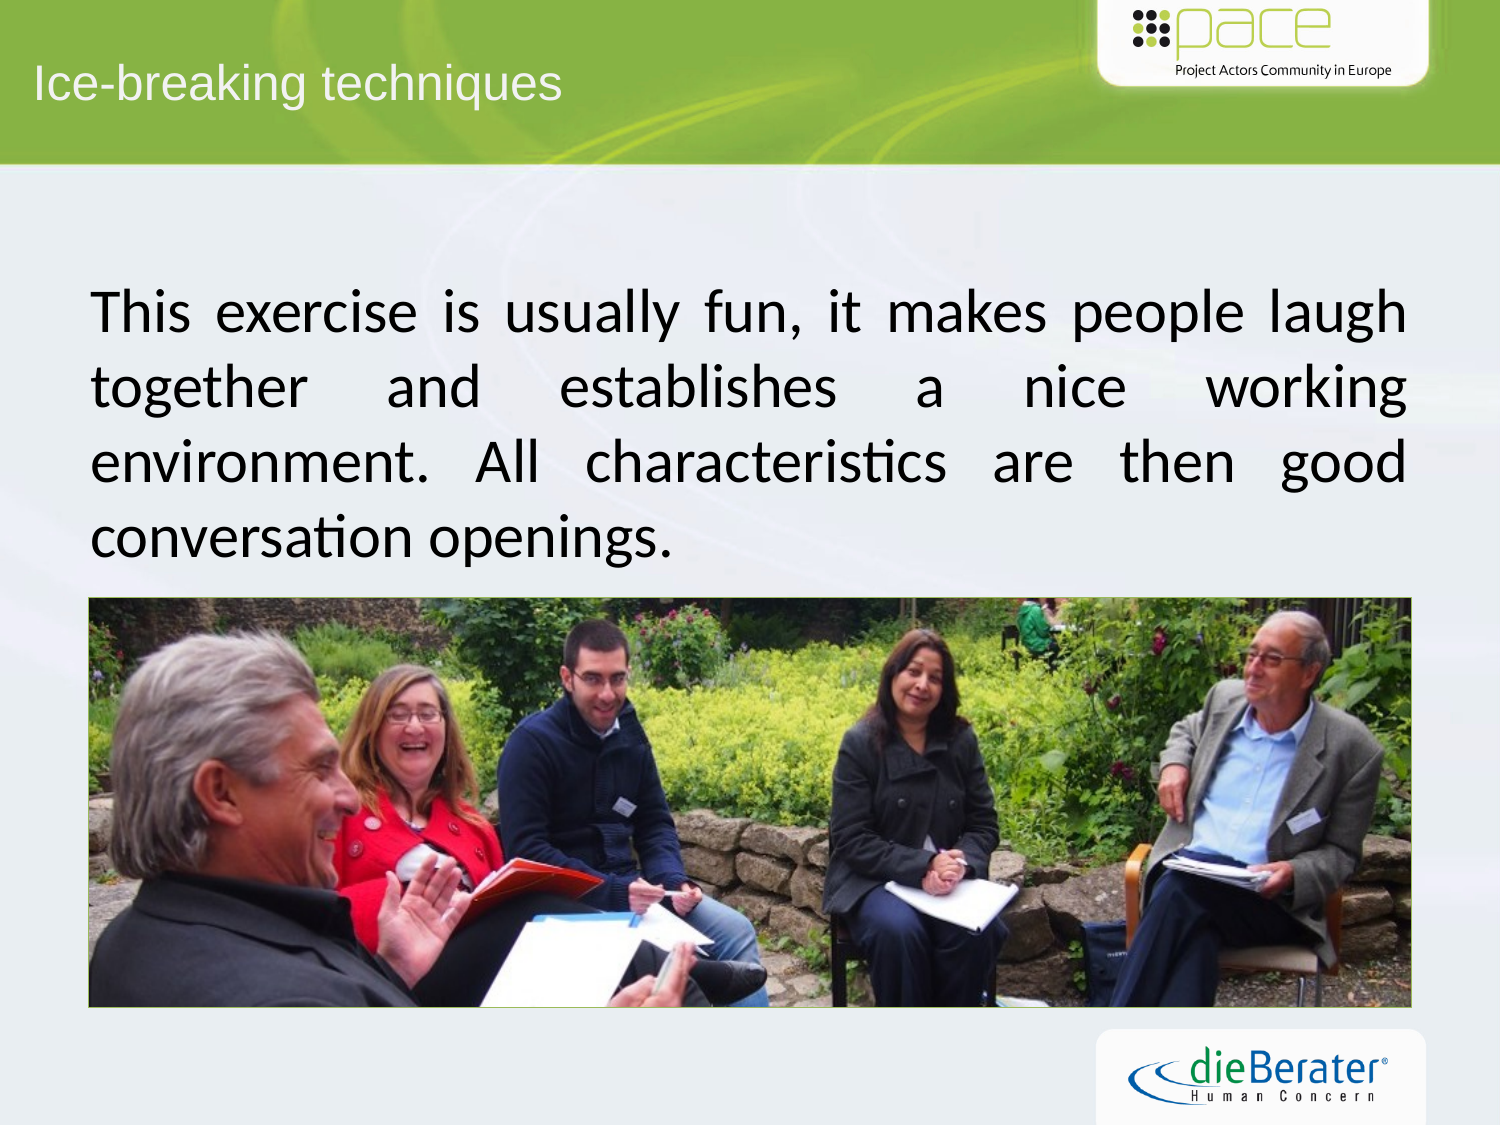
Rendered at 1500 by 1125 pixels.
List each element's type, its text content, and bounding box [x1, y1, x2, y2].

picture [0, 0, 1500, 1125]
list This exercise is usually fun, it makes people laugh together and establishes a nice working environment. All characteristics are then good conversation openings. [75, 262, 1425, 1005]
title Ice-breaking techniques [17, 0, 1368, 161]
